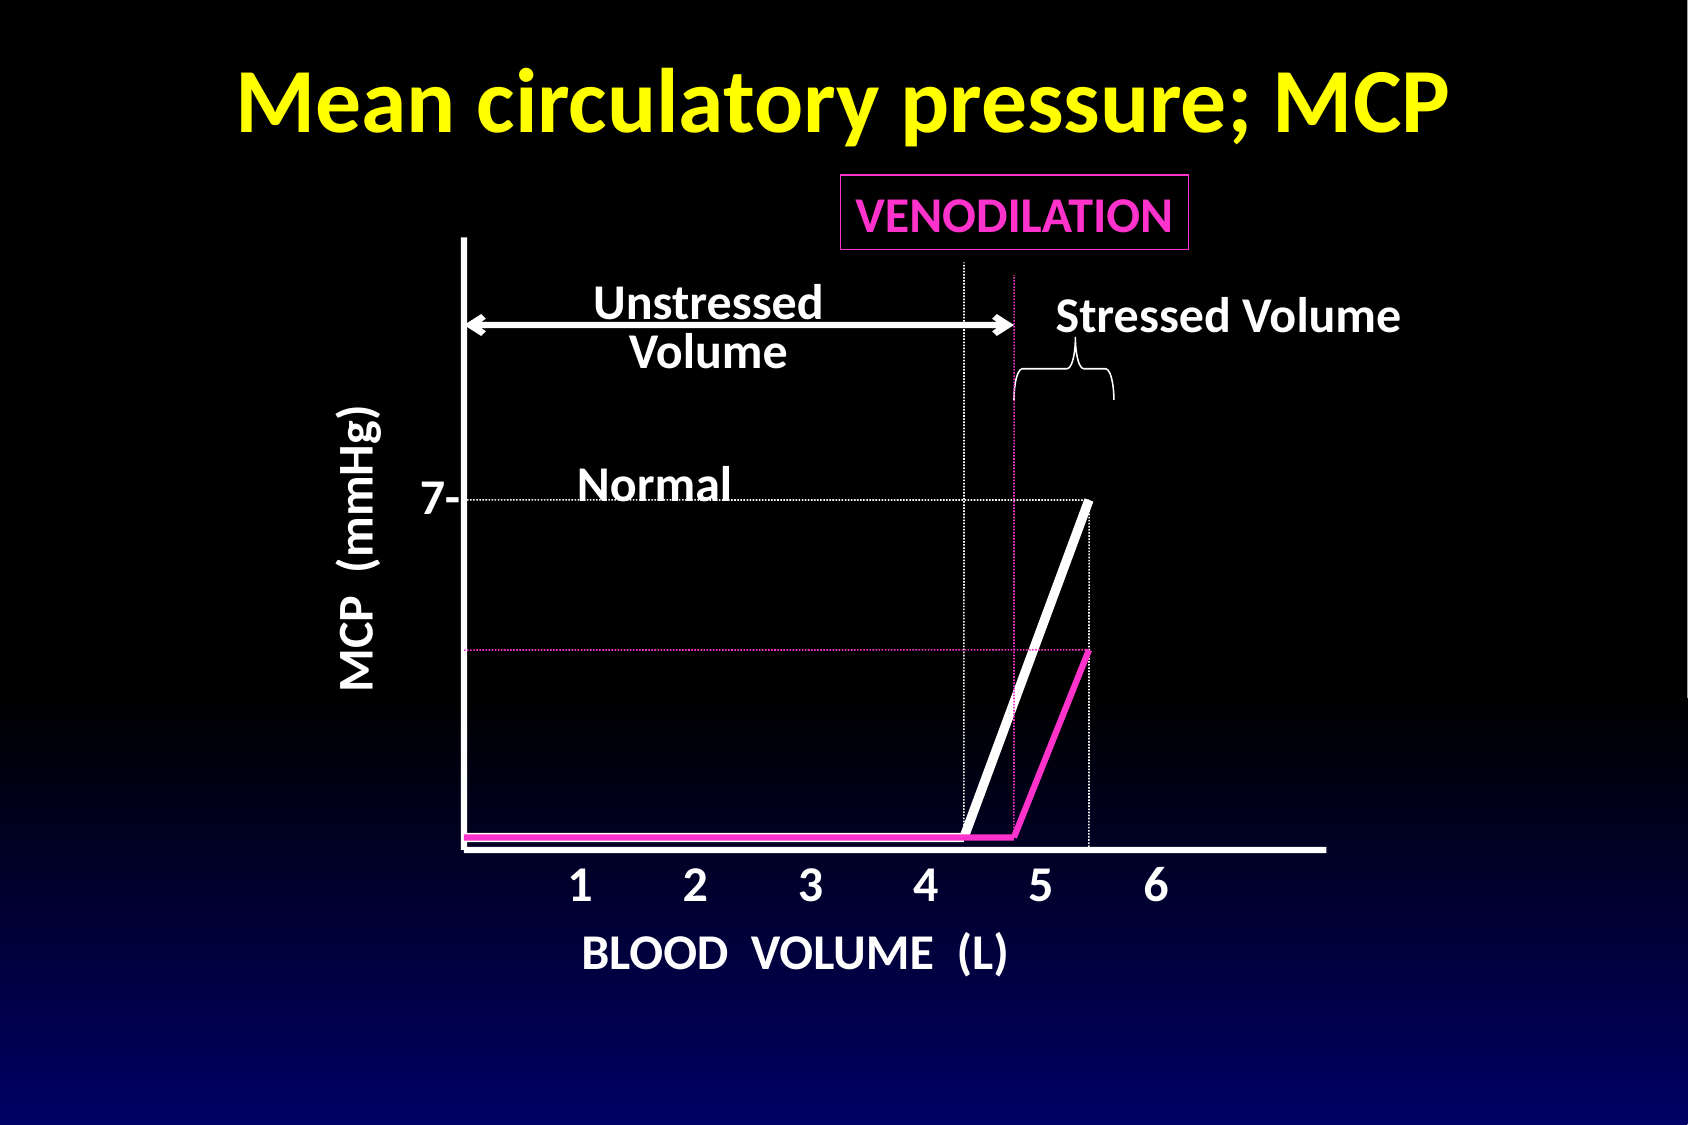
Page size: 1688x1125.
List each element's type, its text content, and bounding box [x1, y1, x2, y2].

text_box BLOOD VOLUME (L) [566, 912, 1024, 988]
text_box 1 2 3 4 5 6 [451, 844, 1184, 919]
text_box Unstressed Volume [578, 326, 839, 386]
text_box Stressed Volume [1040, 274, 1417, 350]
text_box Mean circulatory pressure; MCP [0, 12, 1688, 158]
text_box Unstressed Volume [578, 262, 839, 324]
text_box MCP (mmHg) [315, 390, 390, 707]
text_box VENODILATION [840, 174, 1189, 250]
text_box 7- [405, 456, 476, 532]
text_box [1014, 337, 1114, 400]
text_box Normal [562, 444, 748, 519]
text_box [463, 317, 1014, 333]
